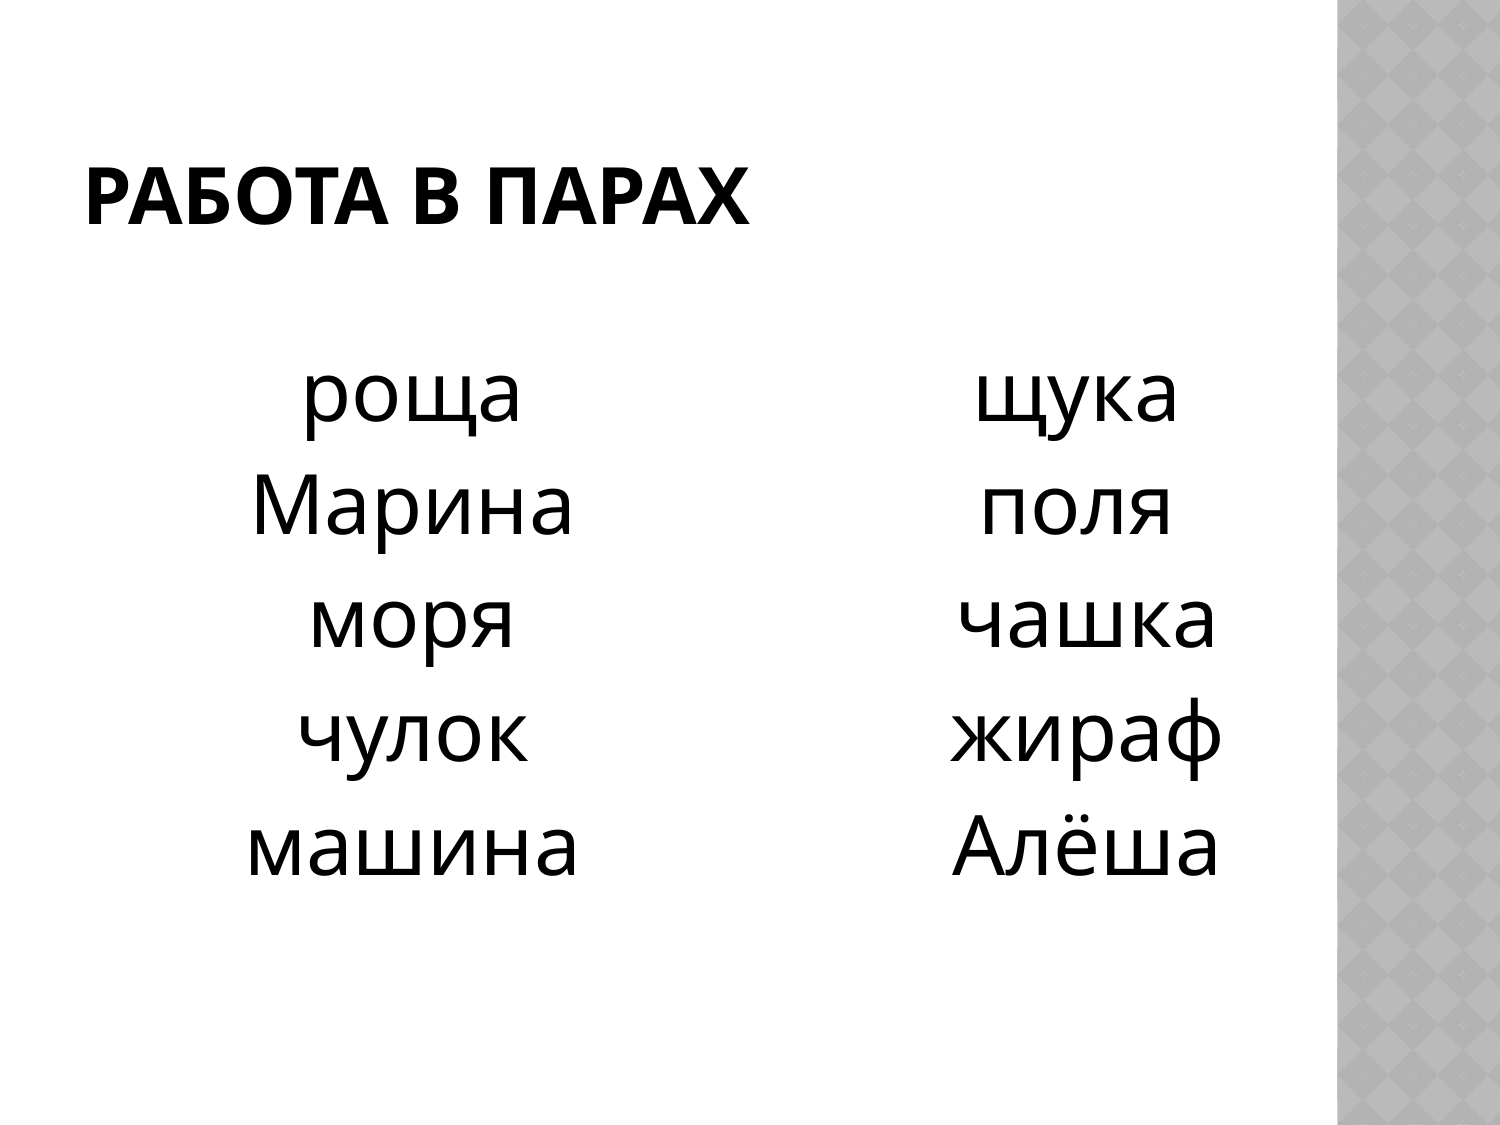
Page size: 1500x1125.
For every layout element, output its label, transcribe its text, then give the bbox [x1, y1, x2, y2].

table_header роща Марина моря чулок машина [75, 211, 750, 938]
title Работа в парах [75, 52, 1263, 211]
table_header щука поля чашка жираф Алёша [750, 211, 1425, 938]
